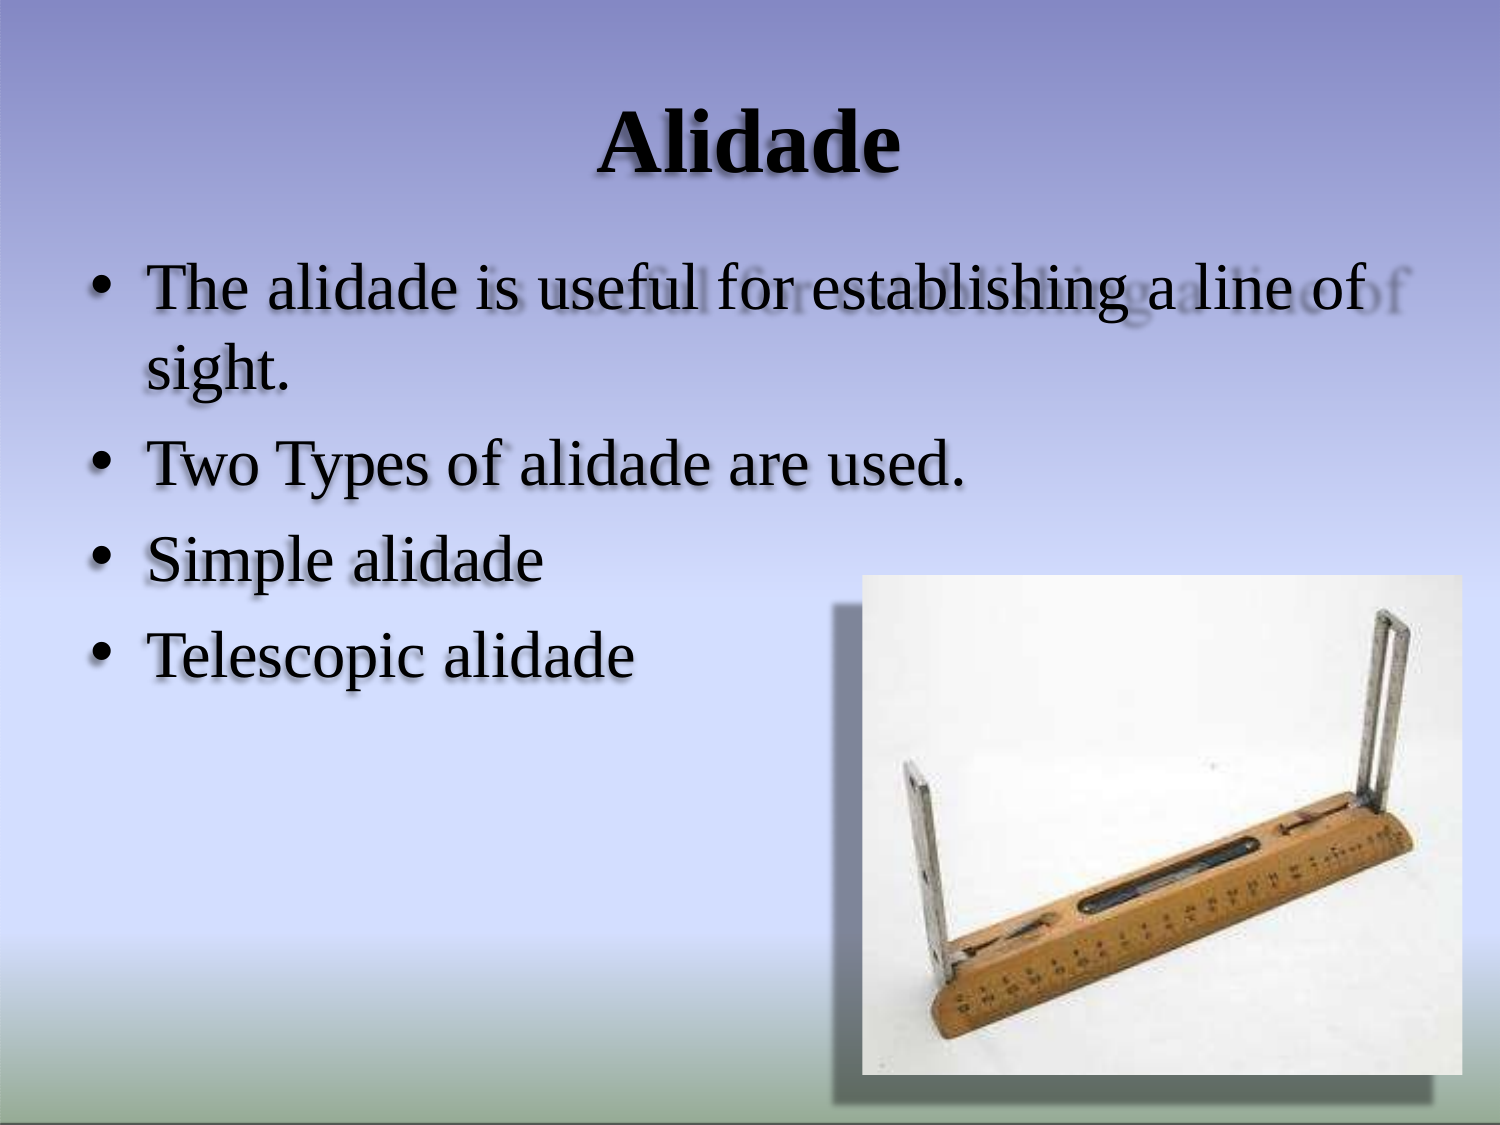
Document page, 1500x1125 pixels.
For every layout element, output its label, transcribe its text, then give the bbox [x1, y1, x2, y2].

text_box [61, 883, 824, 1114]
picture [0, 0, 1500, 1125]
title Alidade [594, 78, 906, 220]
text_box The alidade is useful for establishing a line of sight. Two Types of alidade are used. Simple alidade Telescopic alidade [87, 240, 1413, 691]
text_box [61, 40, 1430, 220]
text_box [862, 575, 1463, 1075]
text_box [39, 220, 1454, 883]
text_box [528, 52, 963, 207]
text_box [824, 595, 1442, 1114]
